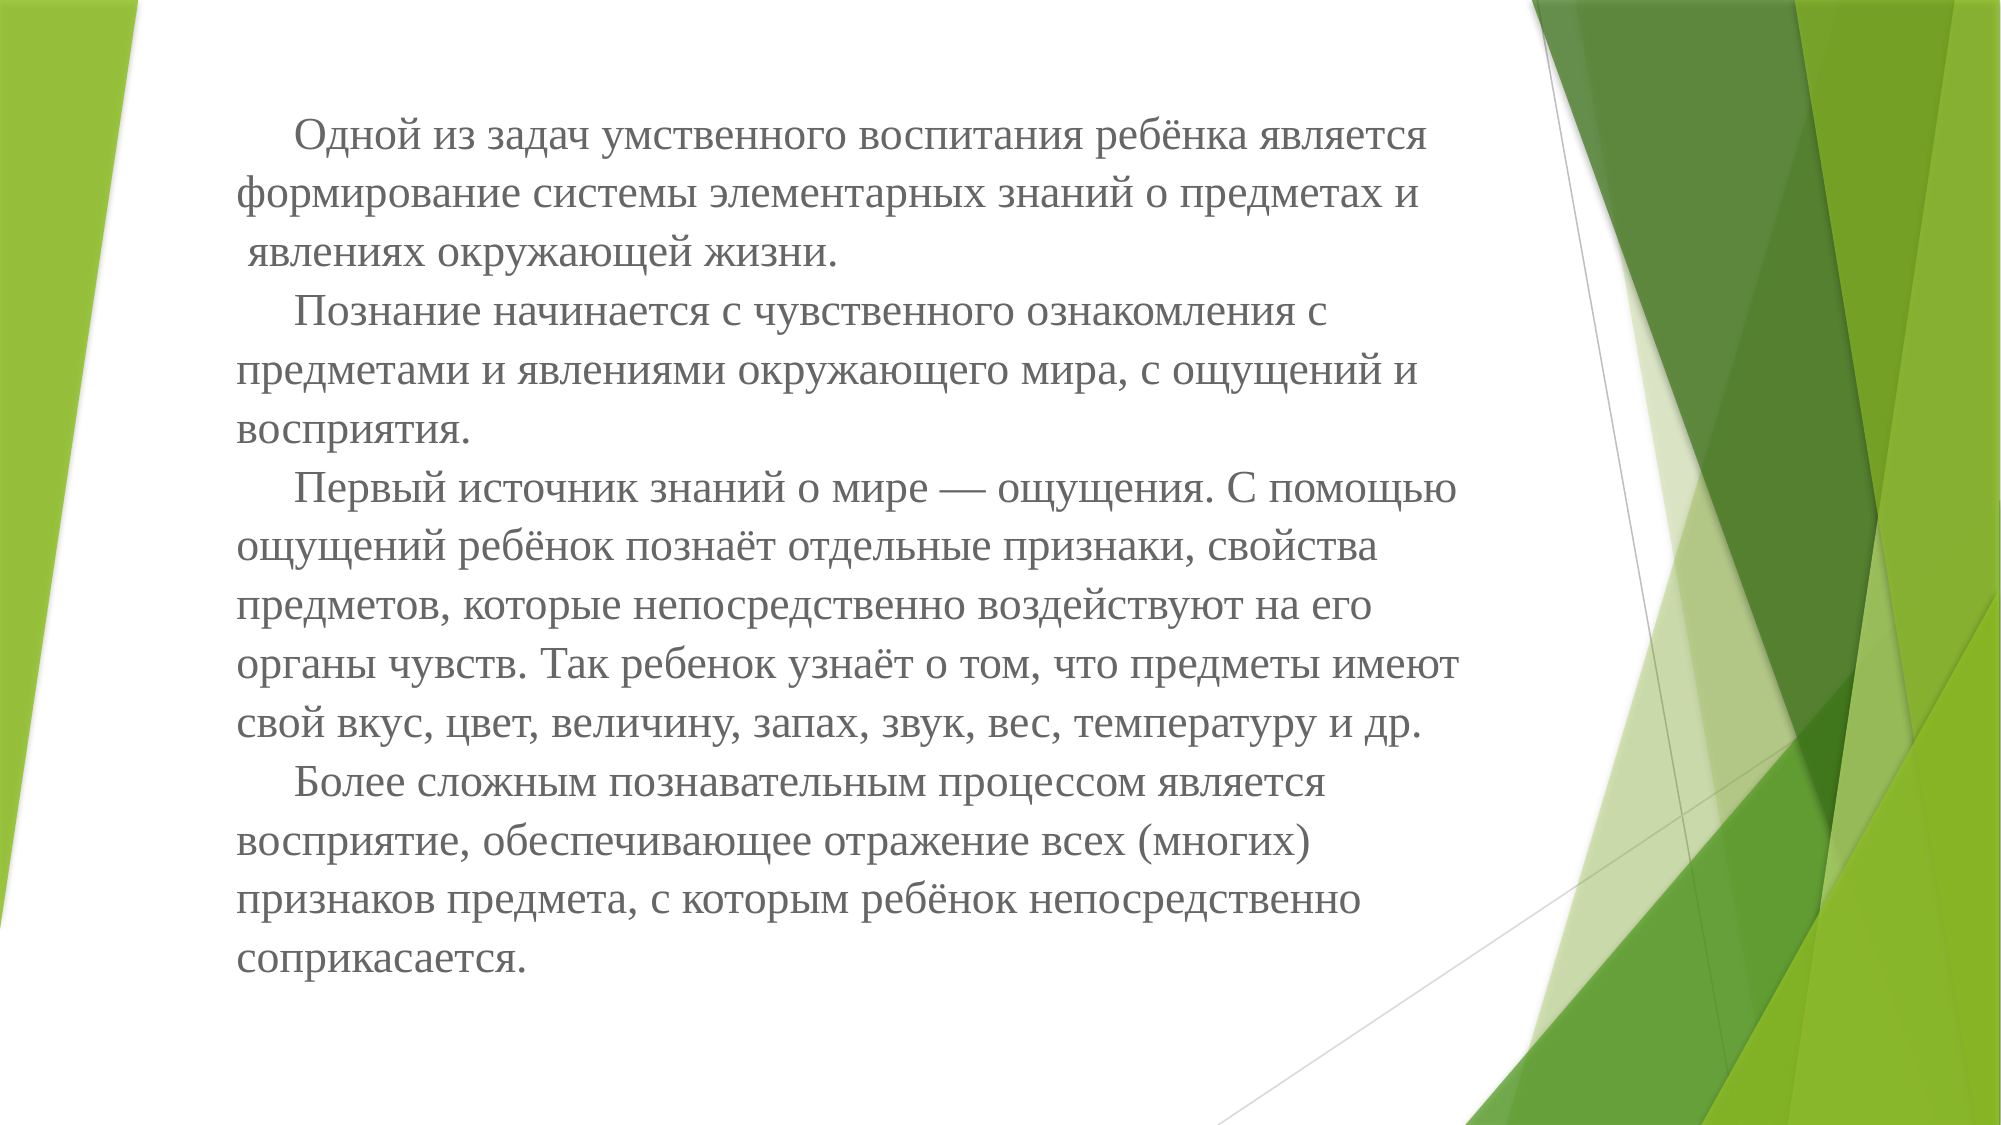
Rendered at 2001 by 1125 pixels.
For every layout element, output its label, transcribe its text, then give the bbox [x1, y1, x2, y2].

title Одной из задач умственного воспитания ребёнка является формирование системы элементарных знаний о предметах и явлениях окружающей жизни. Познание начинается с чувственного ознакомления с предметами и явлениями окружающего мира, с ощущений и восприятия. Первый источник знаний о мире — ощущения. С помощью ощущений ребёнок познаёт отдельные признаки, свойства предметов, которые непосредственно воздействуют на его органы чувств. Так ребенок узнаёт о том, что предметы имеют свой вкус, цвет, величину, запах, звук, вес, температуру и др. Более сложным познавательным процессом является восприятие, обеспечивающее отражение всех (многих) признаков предмета, с которым ребёнок непосредственно соприкасается. [221, 0, 1496, 1040]
